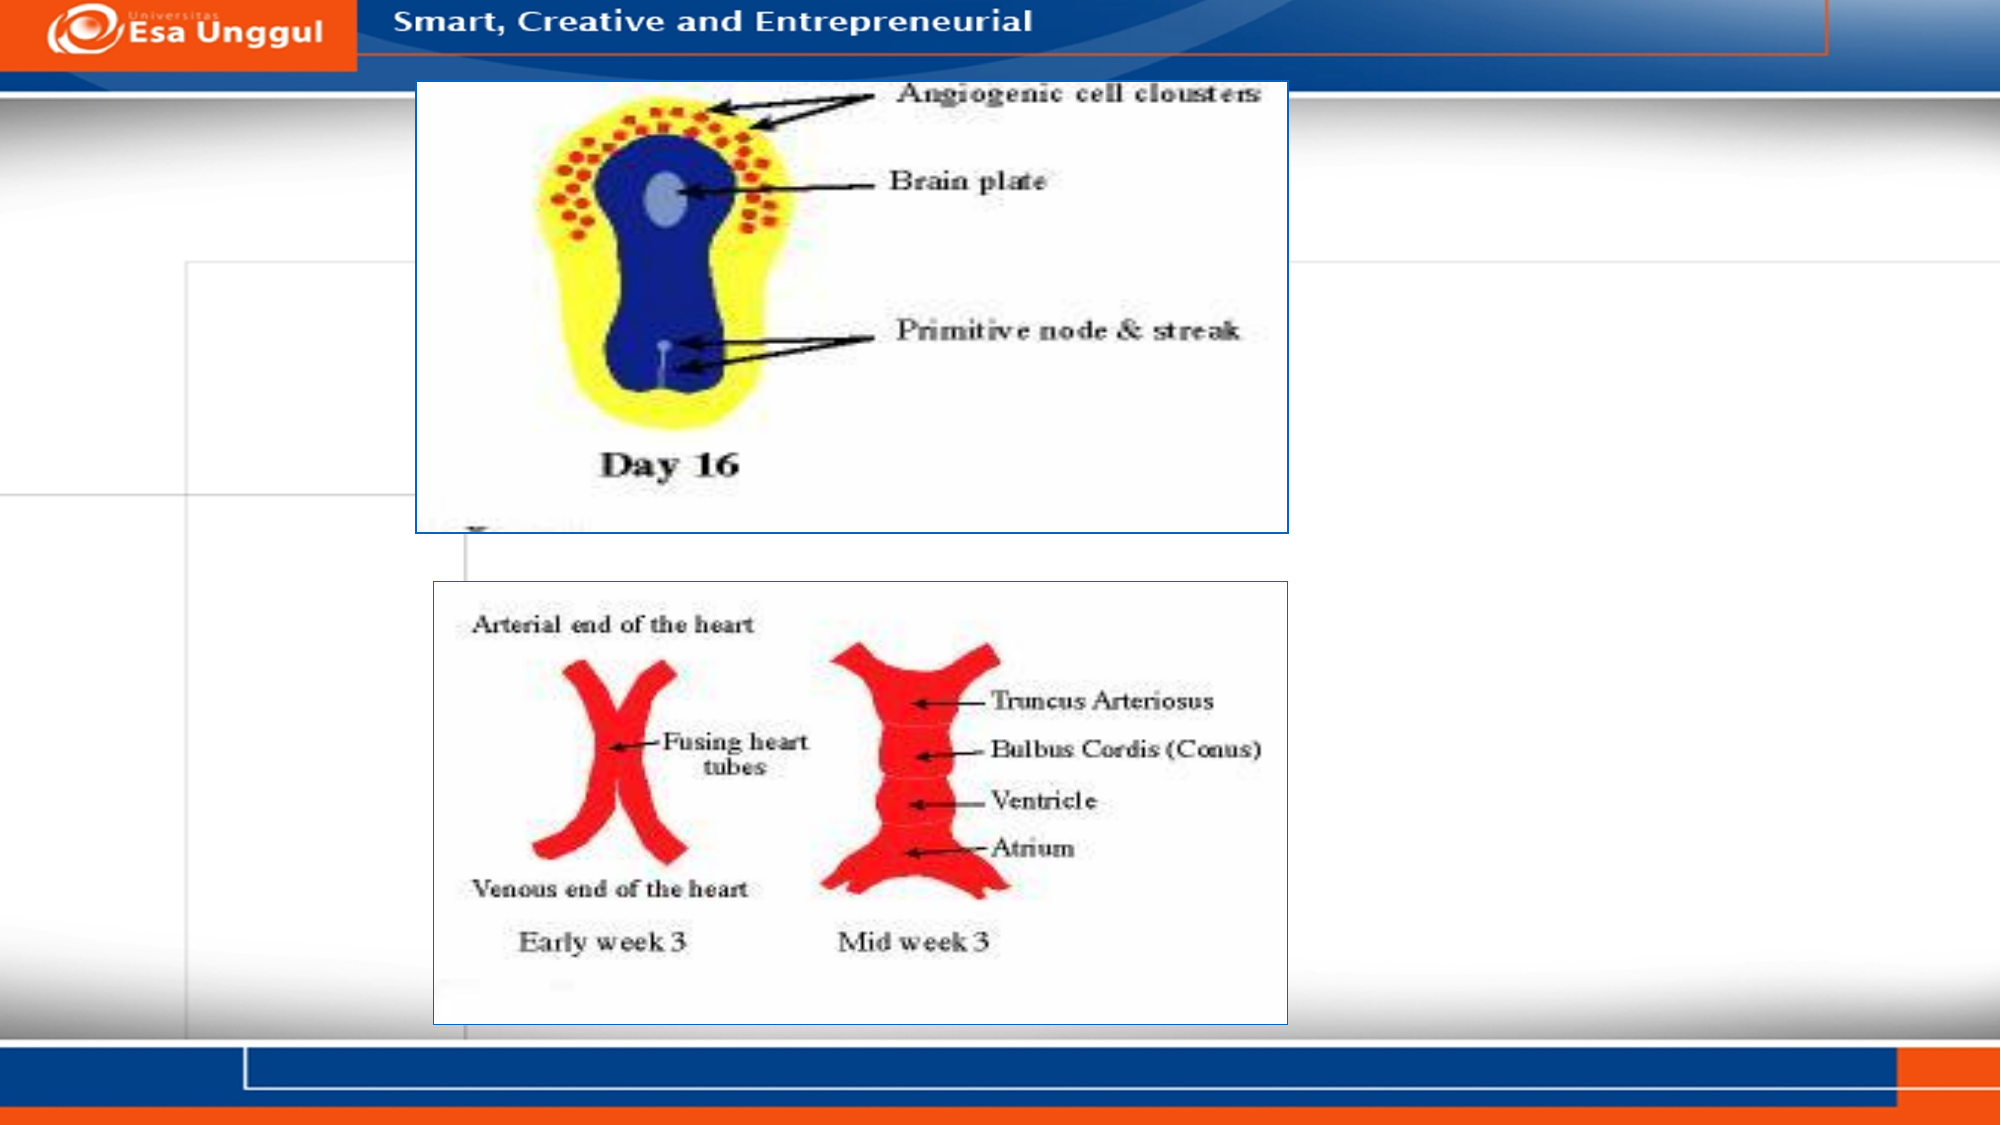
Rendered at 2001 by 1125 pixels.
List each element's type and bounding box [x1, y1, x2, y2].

picture [0, 0, 2000, 1125]
list [433, 581, 1288, 1025]
